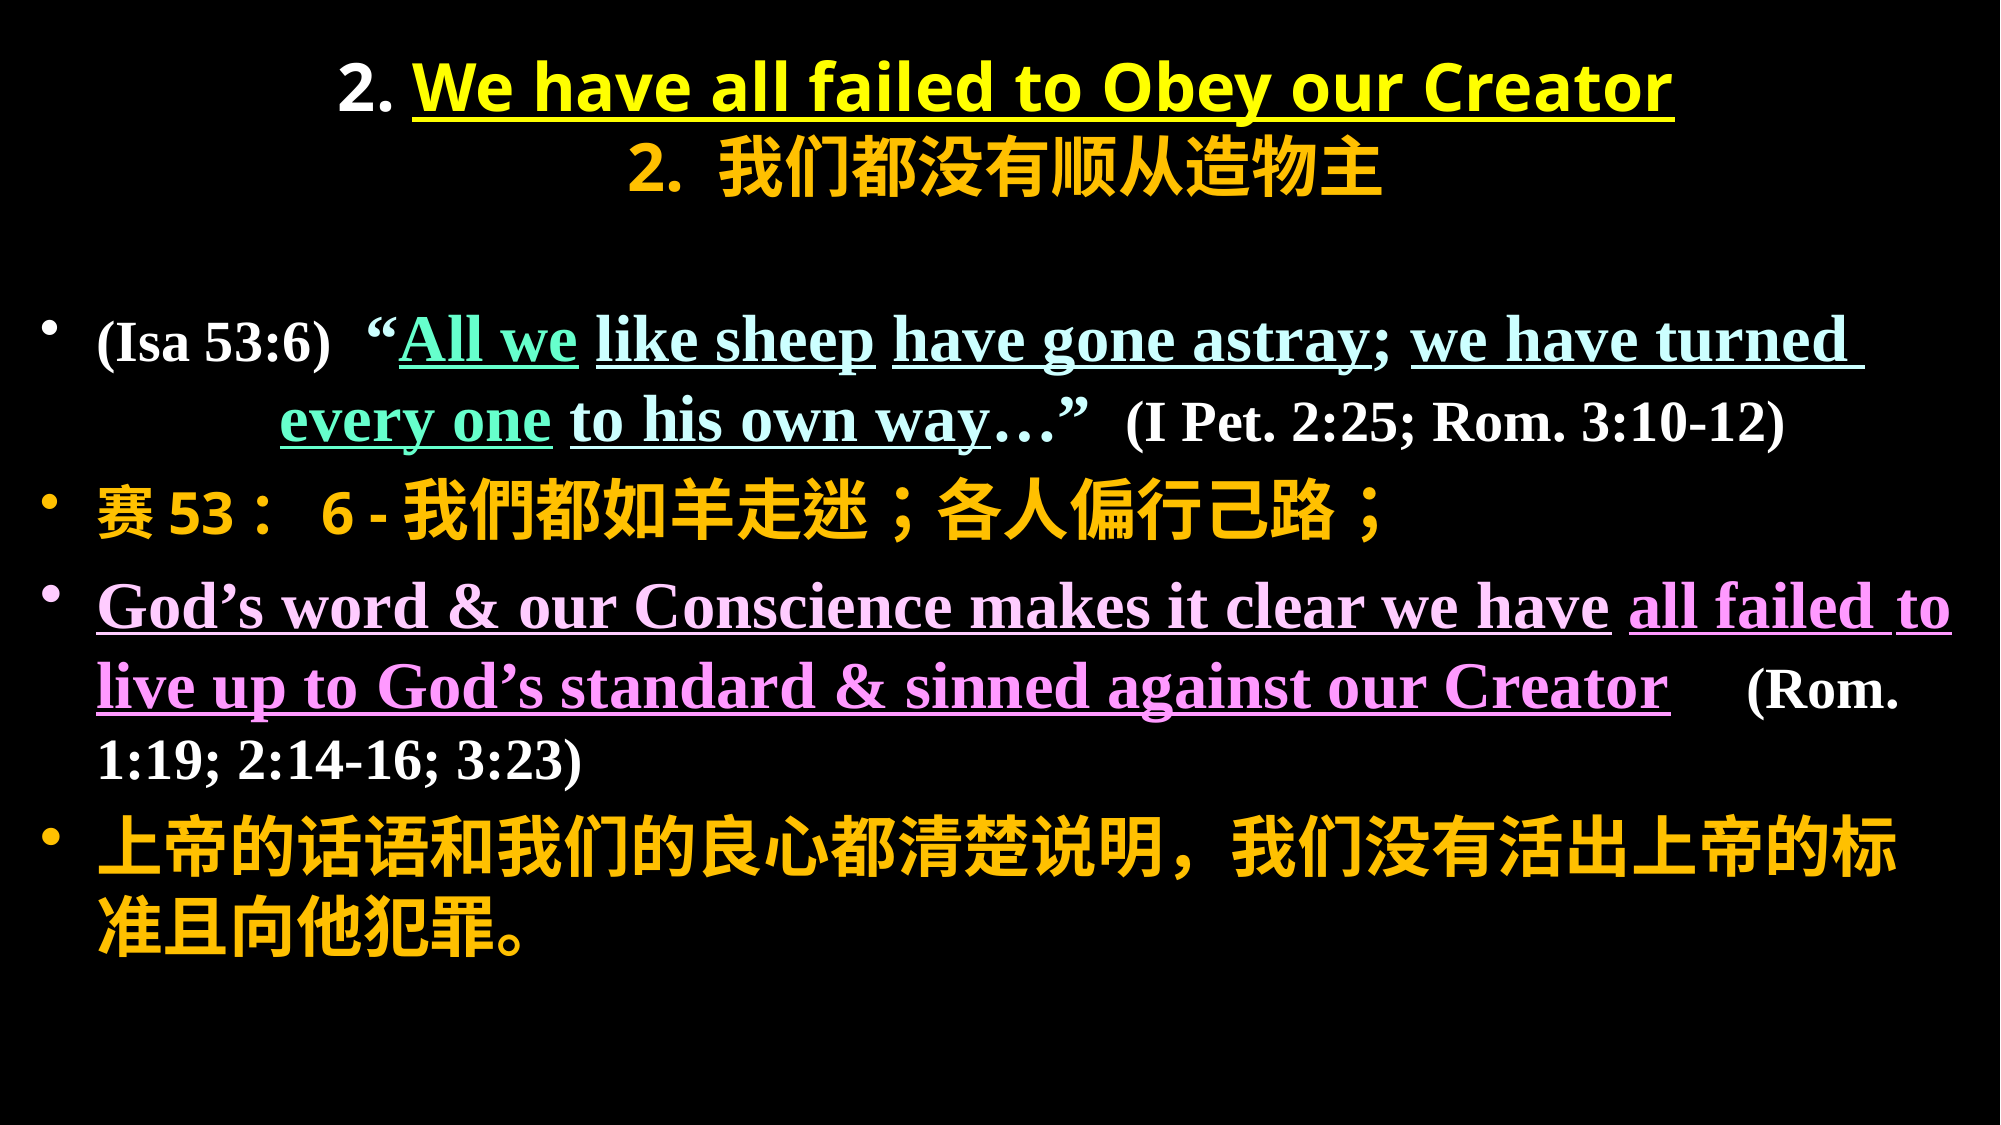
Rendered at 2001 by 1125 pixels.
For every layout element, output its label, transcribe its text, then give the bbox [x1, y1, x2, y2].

title 2. We have all failed to Obey our Creator 2. 我们都没有顺从造物主 [24, 12, 1988, 238]
list (Isa 53:6) “All we like sheep have gone astray; we have turned every one to his own way…” (I Pet. 2:25; Rom. 3:10-12) 赛53：6 -我們都如羊走迷；各人偏行己路； God’s word & our Conscience makes it clear we have all failed to live up to God’s standard & sinned against our Creator (Rom. 1:19; 2:14-16; 3:23) 上帝的话语和我们的良心都清楚说明，我们没有活出上帝的标准且向他犯罪。 [24, 287, 1975, 1013]
